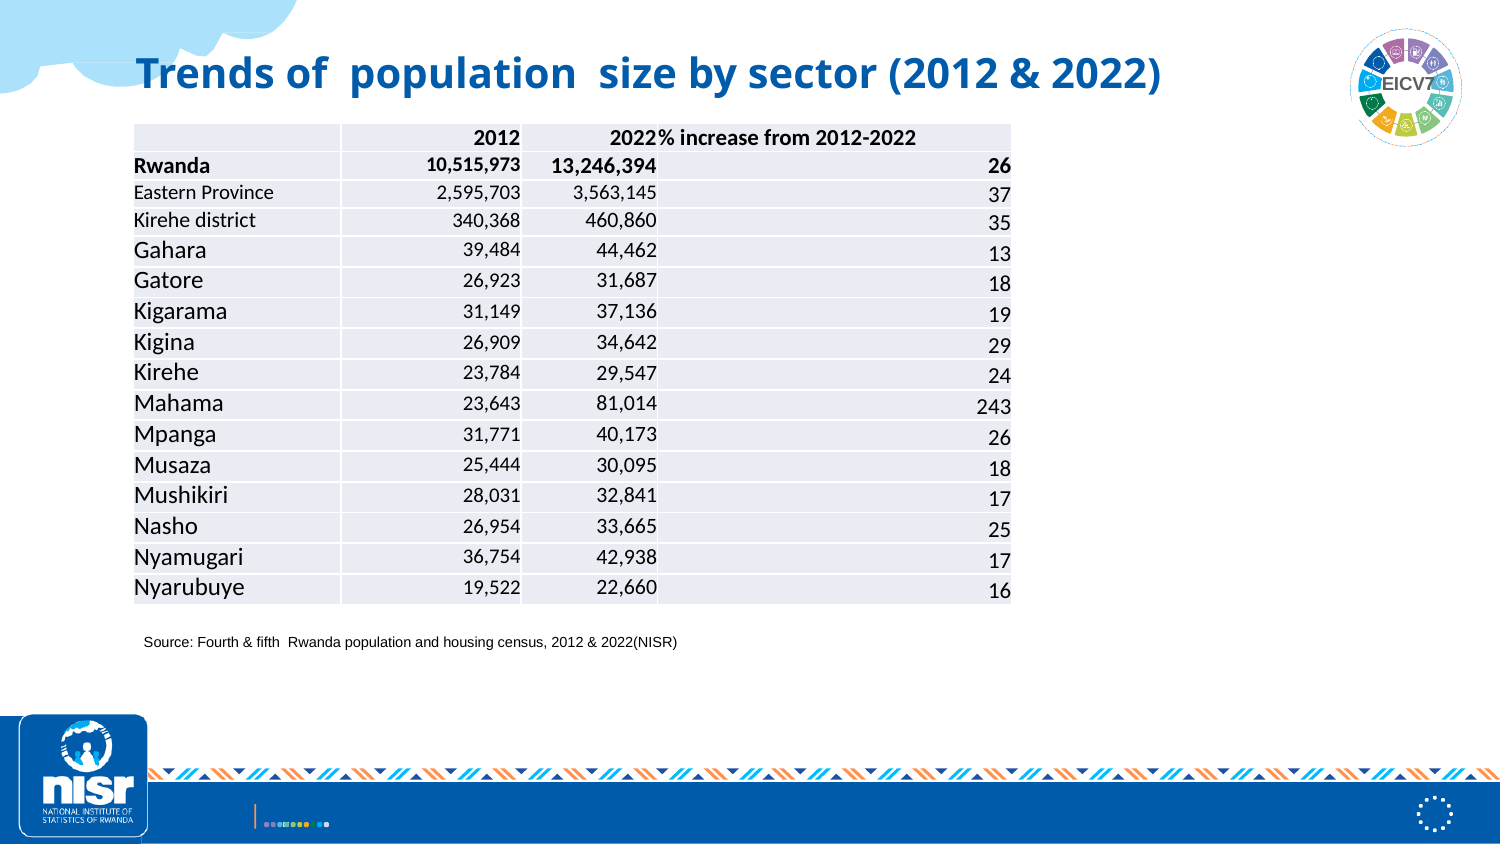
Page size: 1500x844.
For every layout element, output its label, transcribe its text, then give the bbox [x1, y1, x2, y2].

table_cell 34,642 [522, 329, 657, 358]
table_header 2022 [522, 124, 657, 151]
table_cell 13 [658, 237, 1011, 266]
table_cell 29,547 [522, 360, 657, 389]
table_cell 31,771 [342, 421, 520, 450]
table_cell 37,136 [522, 298, 657, 327]
table_cell Eastern Province [134, 181, 340, 207]
table_cell 44,462 [522, 237, 657, 266]
picture [0, 713, 148, 844]
table_cell 17 [658, 544, 1011, 573]
table_cell 25,444 [342, 452, 520, 481]
table_cell 37 [658, 181, 1011, 207]
table_cell 31,149 [342, 298, 520, 327]
table_cell Nyamugari [134, 544, 340, 573]
table_cell 22,660 [522, 575, 657, 604]
table_cell 30,095 [522, 452, 657, 481]
table_cell Gatore [134, 268, 340, 297]
table_cell 36,754 [342, 544, 520, 573]
table_cell 23,784 [342, 360, 520, 389]
table_cell 10,515,973 [342, 152, 520, 179]
table_cell 26 [658, 421, 1011, 450]
table_cell 26,954 [342, 513, 520, 542]
table_cell 243 [658, 391, 1011, 419]
table_header 2012 [342, 124, 520, 151]
table_cell Rwanda [134, 152, 340, 179]
table_cell Nyarubuye [134, 575, 340, 604]
table_cell 16 [658, 575, 1011, 604]
table_cell 26 [658, 152, 1011, 179]
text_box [1349, 28, 1463, 148]
table_cell Mushikiri [134, 483, 340, 512]
table_cell 2,595,703 [342, 181, 520, 207]
table_cell 340,368 [342, 209, 520, 235]
table_cell 18 [658, 268, 1011, 297]
table_cell Kirehe [134, 360, 340, 389]
table_cell Kirehe district [134, 209, 340, 235]
table_cell Mpanga [134, 421, 340, 450]
title Trends of population size by sector (2012 & 2022) [135, 46, 1282, 98]
table_cell 35 [658, 209, 1011, 235]
table_cell 26,909 [342, 329, 520, 358]
table_cell 24 [658, 360, 1011, 389]
table_cell 23,643 [342, 391, 520, 419]
table_cell Kigina [134, 329, 340, 358]
table_cell Kigarama [134, 298, 340, 327]
table_header % increase from 2012-2022 [658, 124, 1011, 151]
table_cell Nasho [134, 513, 340, 542]
table_cell 18 [658, 452, 1011, 481]
table_cell 25 [658, 513, 1011, 542]
table_cell 19 [658, 298, 1011, 327]
table_cell 32,841 [522, 483, 657, 512]
table_cell 460,860 [522, 209, 657, 235]
table_cell 28,031 [342, 483, 520, 512]
table_cell 17 [658, 483, 1011, 512]
table_cell 26,923 [342, 268, 520, 297]
table_cell 3,563,145 [522, 181, 657, 207]
table_cell 33,665 [522, 513, 657, 542]
table_header [134, 124, 340, 151]
table_cell 40,173 [522, 421, 657, 450]
table_cell 31,687 [522, 268, 657, 297]
table_cell 81,014 [522, 391, 657, 419]
table_cell Gahara [134, 237, 340, 266]
table_cell Mahama [134, 391, 340, 419]
table_cell 42,938 [522, 544, 657, 573]
table_cell 29 [658, 329, 1011, 358]
table_cell Musaza [134, 452, 340, 481]
table_cell 19,522 [342, 575, 520, 604]
text_box Source: Fourth & fifth Rwanda population and housing census, 2012 & 2022(NISR) [129, 625, 729, 658]
table_cell 13,246,394 [522, 152, 657, 179]
table_cell 39,484 [342, 237, 520, 266]
